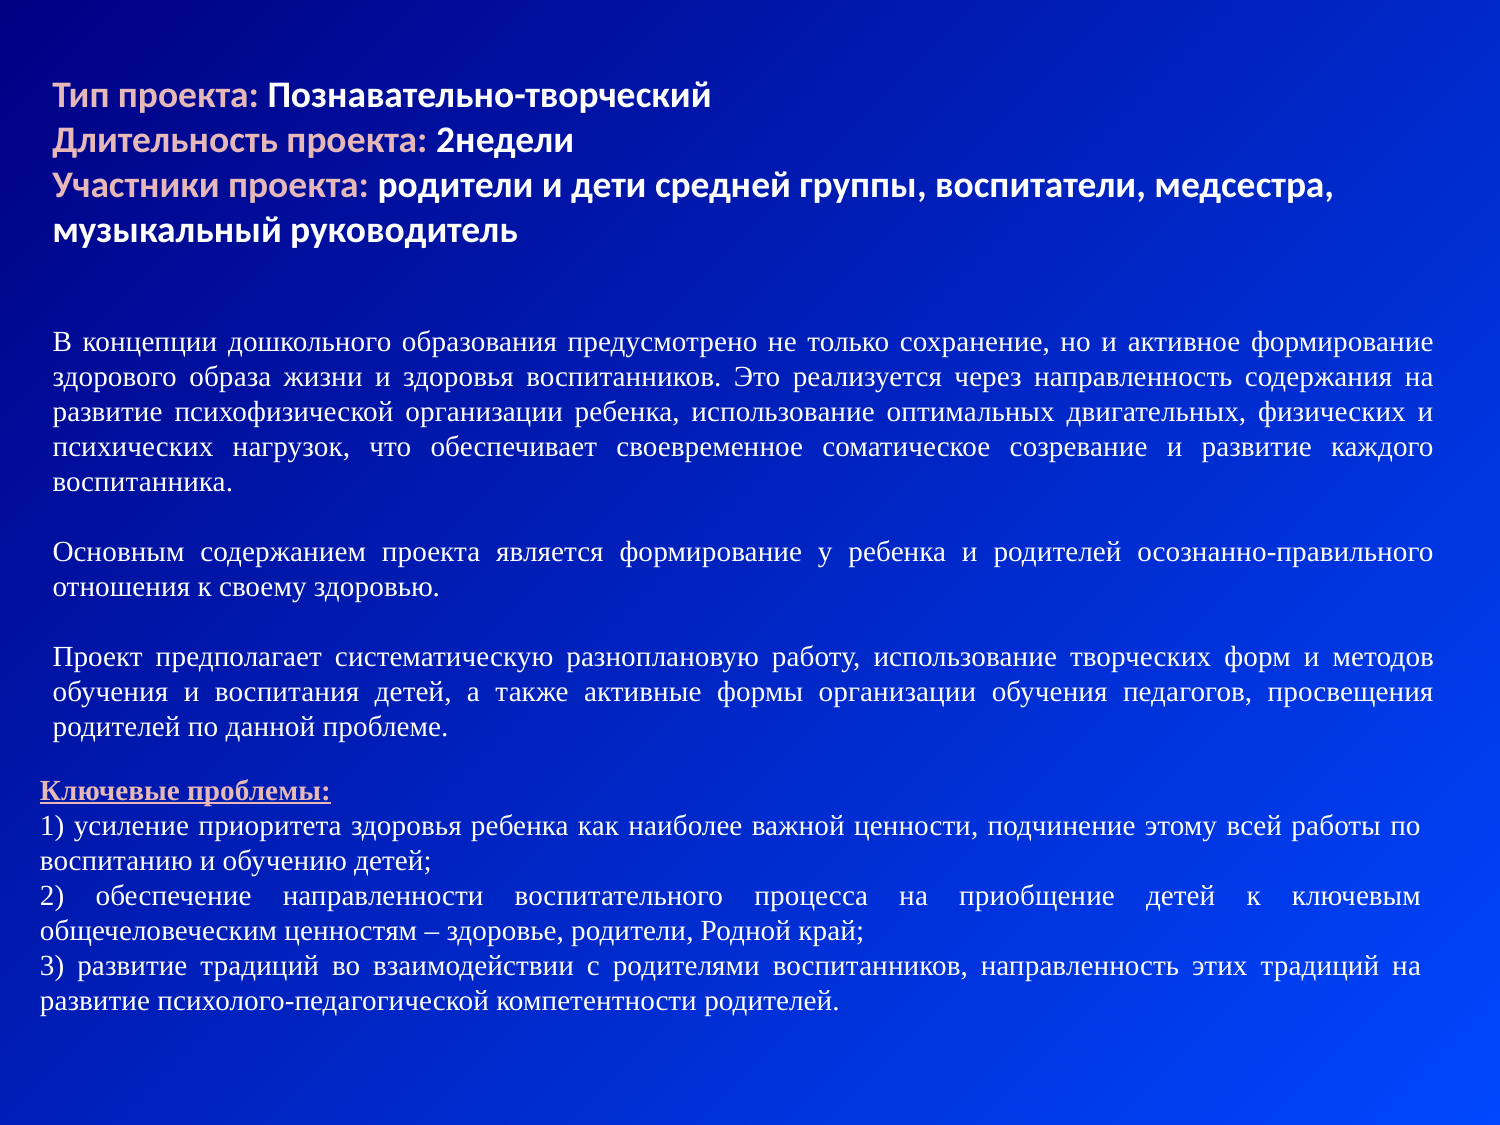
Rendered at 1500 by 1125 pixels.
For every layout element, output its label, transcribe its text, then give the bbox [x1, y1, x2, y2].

text_box Ключевые проблемы: 1) усиление приоритета здоровья ребенка как наиболее важной ценности, подчинение этому всей работы по воспитанию и обучению детей; 2) обеспечение направленности воспитательного процесса на приобщение детей к ключевым общечеловеческим ценностям – здоровье, родители, Родной край; 3) развитие традиций во взаимодействии с родителями воспитанников, направленность этих традиций на развитие психолого-педагогической компетентности родителей. [24, 763, 1438, 1024]
text_box В концепции дошкольного образования предусмотрено не только сохранение, но и активное формирование здорового образа жизни и здоровья воспитанников. Это реализуется через направленность содержания на развитие психофизической организации ребенка, использование оптимальных двигательных, физических и психических нагрузок, что обеспечивает своевременное соматическое созревание и развитие каждого воспитанника. Основным содержанием проекта является формирование у ребенка и родителей осознанно-правильного отношения к своему здоровью. Проект предполагает систематическую разноплановую работу, использование творческих форм и методов обучения и воспитания детей, а также активные формы организации обучения педагогов, просвещения родителей по данной проблеме. [37, 314, 1450, 750]
text_box Тип проекта: Познавательно-творческий Длительность проекта: 2недели Участники проекта: родители и дети средней группы, воспитатели, медсестра, музыкальный руководитель [37, 62, 1463, 303]
